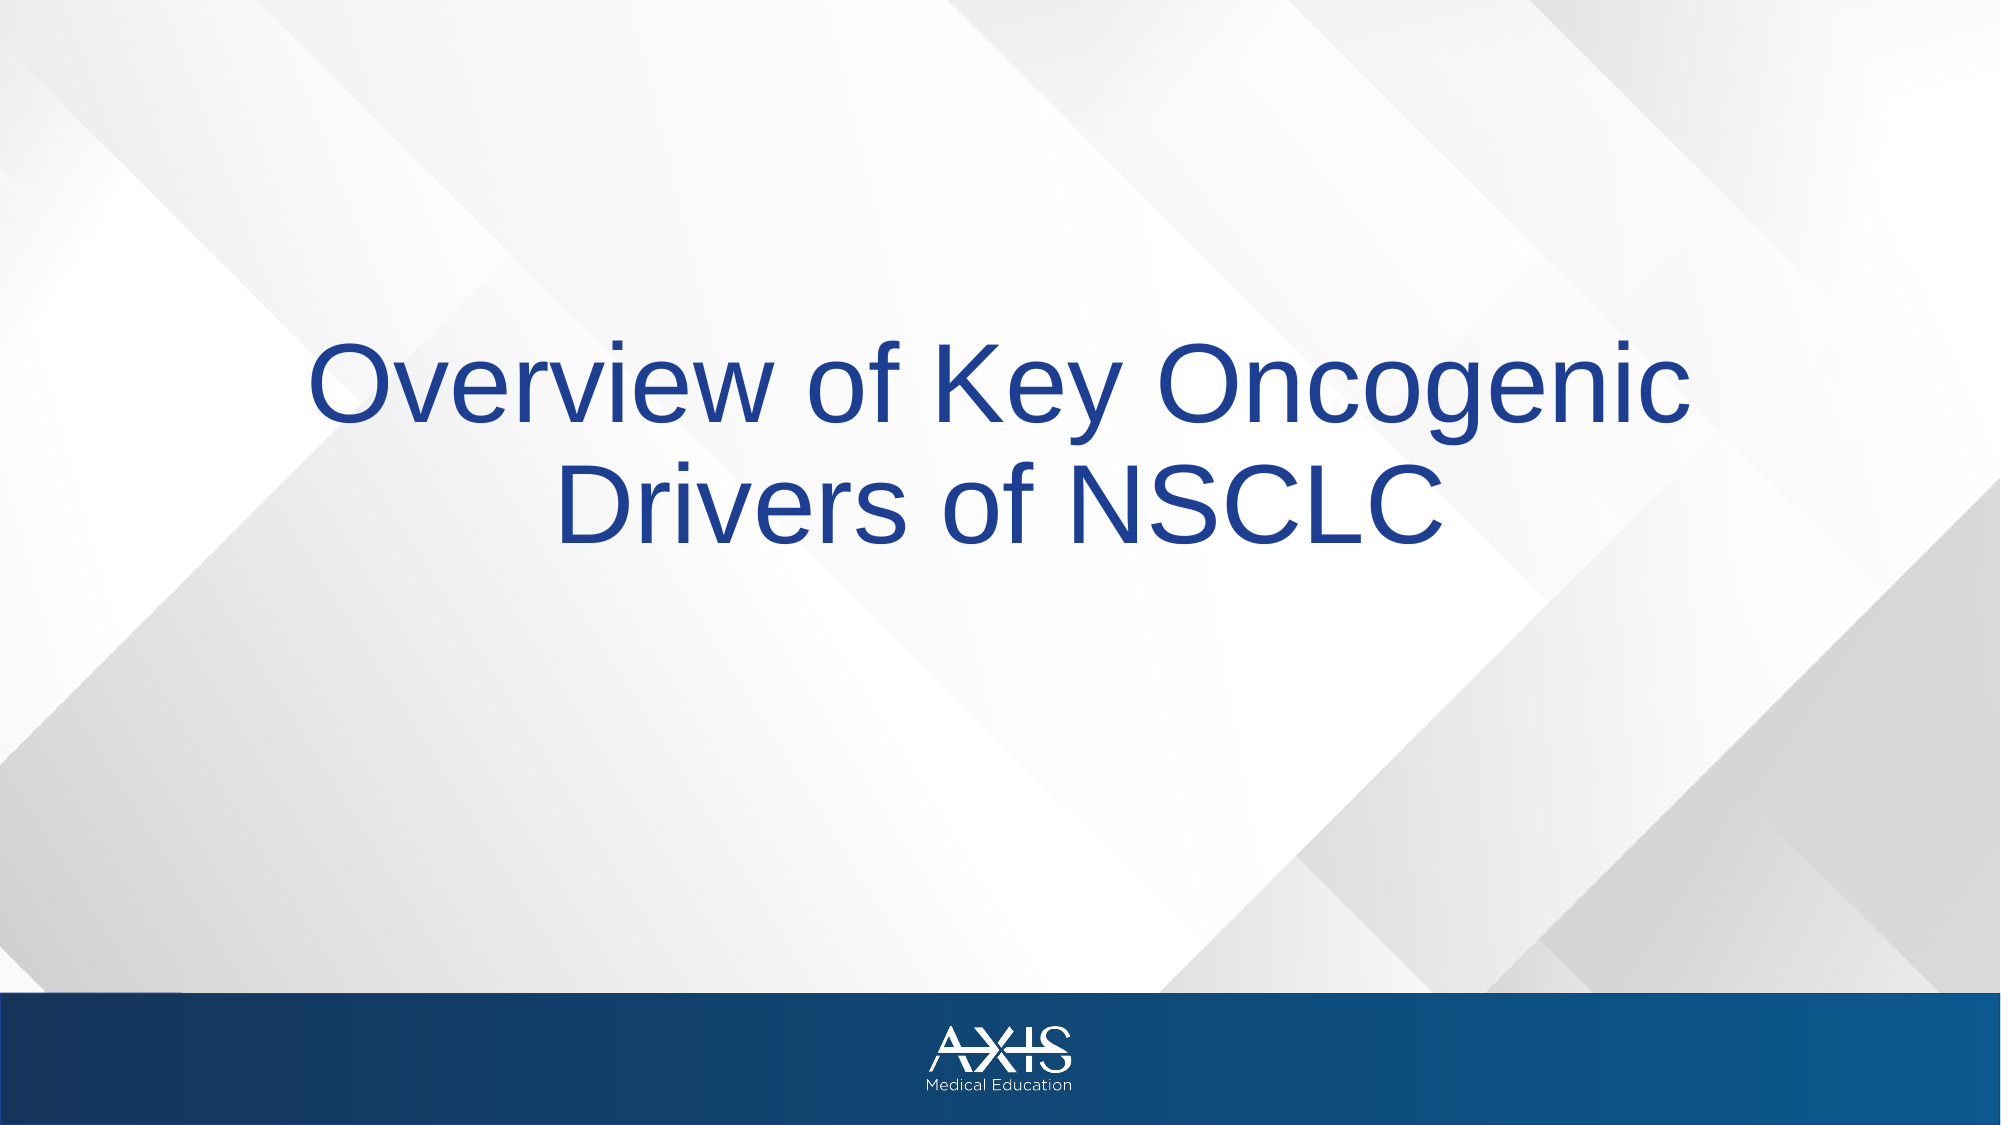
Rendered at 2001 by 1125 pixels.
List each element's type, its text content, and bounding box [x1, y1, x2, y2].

table_cell 60.7 (47.9, 73.5) [0, 0, 2000, 993]
picture [925, 1001, 1075, 1117]
title Overview of Key Oncogenic Drivers of NSCLC [249, 184, 1750, 576]
